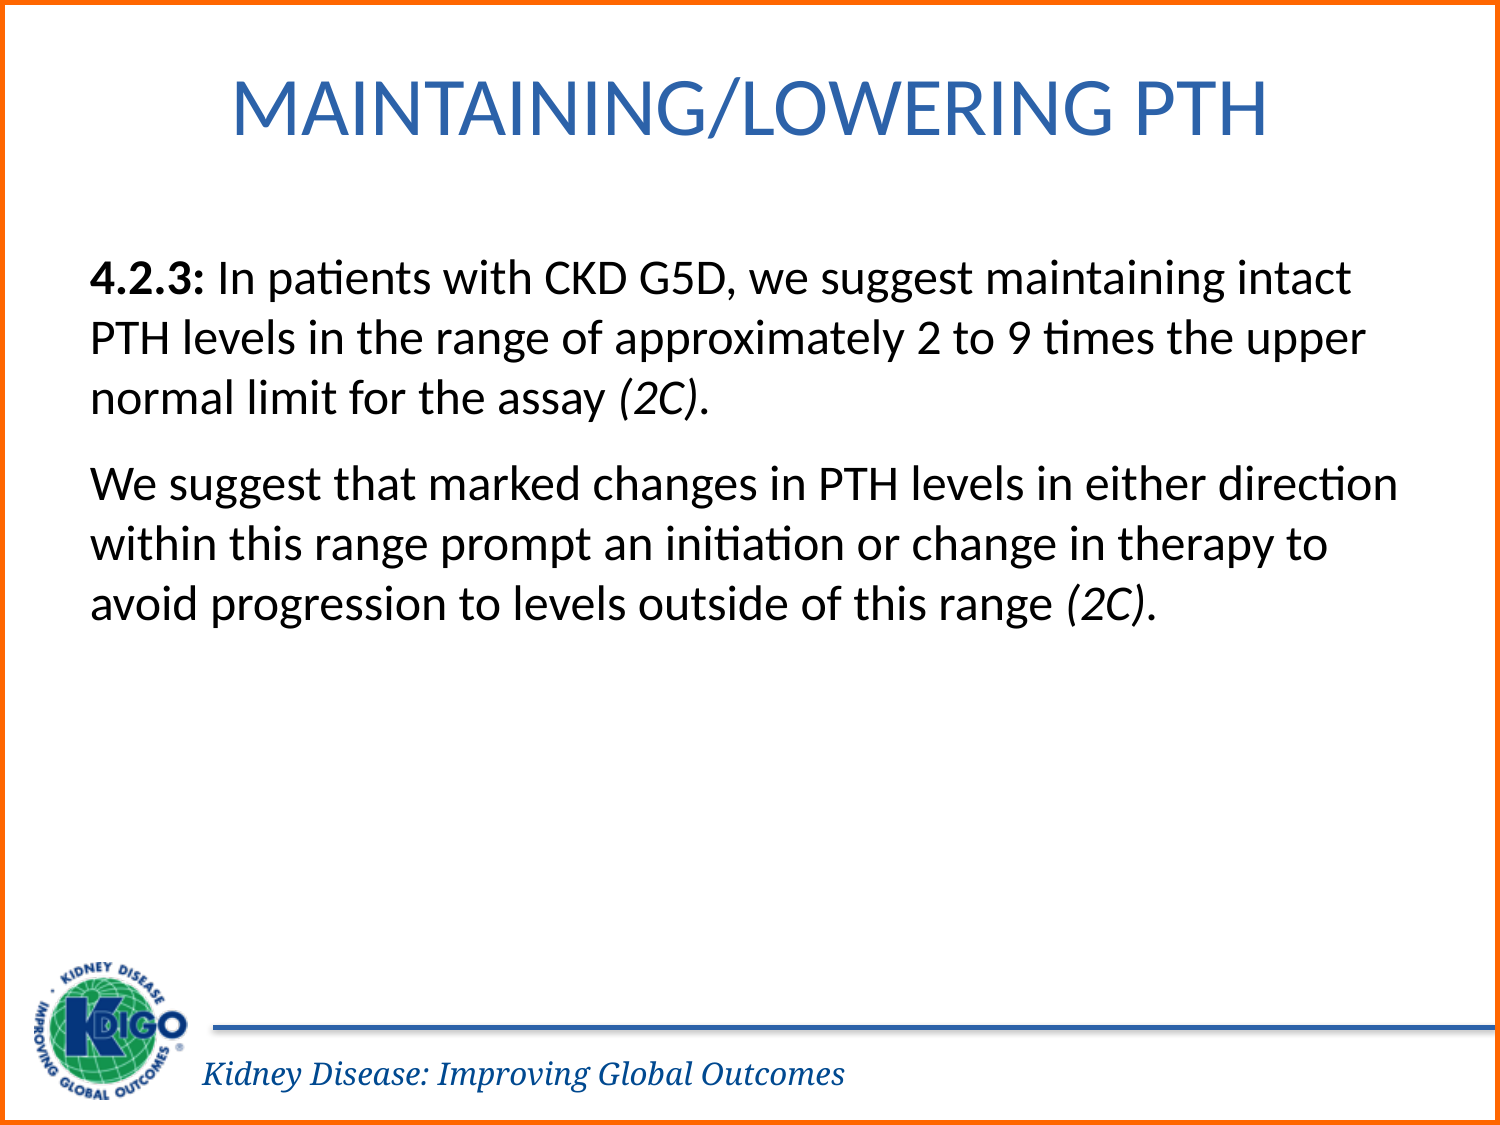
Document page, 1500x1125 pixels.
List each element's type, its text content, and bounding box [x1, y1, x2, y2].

list 4.2.3: In patients with CKD G5D, we suggest maintaining intact PTH levels in the range of approximately 2 to 9 times the upper normal limit for the assay (2C). We suggest that marked changes in PTH levels in either direction within this range prompt an initiation or change in therapy to avoid progression to levels outside of this range (2C). [75, 237, 1425, 938]
title Maintaining/Lowering PTH [75, 45, 1425, 233]
picture [34, 962, 188, 1100]
